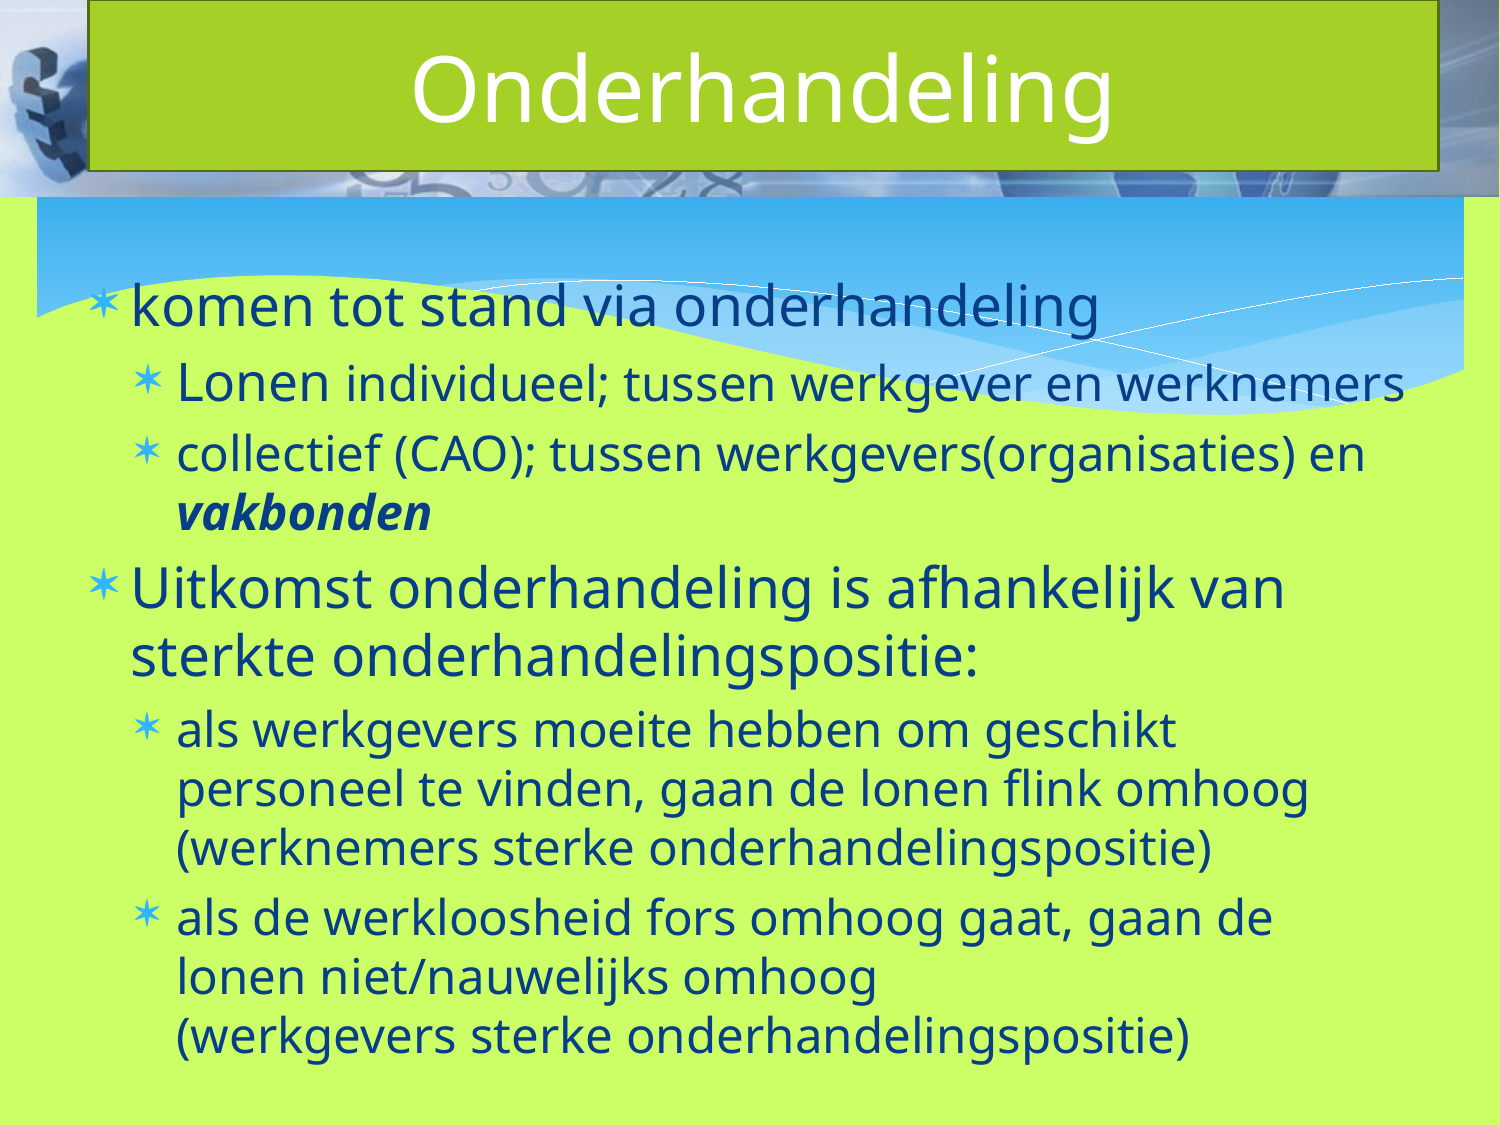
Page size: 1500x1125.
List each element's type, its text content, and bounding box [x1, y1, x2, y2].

picture [0, 0, 1499, 197]
title Onderhandeling [87, 0, 1440, 172]
list komen tot stand via onderhandeling Lonen individueel; tussen werkgever en werknemers collectief (CAO); tussen werkgevers(organisaties) en vakbonden Uitkomst onderhandeling is afhankelijk van sterkte onderhandelingspositie: als werkgevers moeite hebben om geschikt personeel te vinden, gaan de lonen flink omhoog (werknemers sterke onderhandelingspositie) als de werkloosheid fors omhoog gaat, gaan de lonen niet/nauwelijks omhoog (werkgevers sterke onderhandelingspositie) [75, 262, 1425, 1094]
